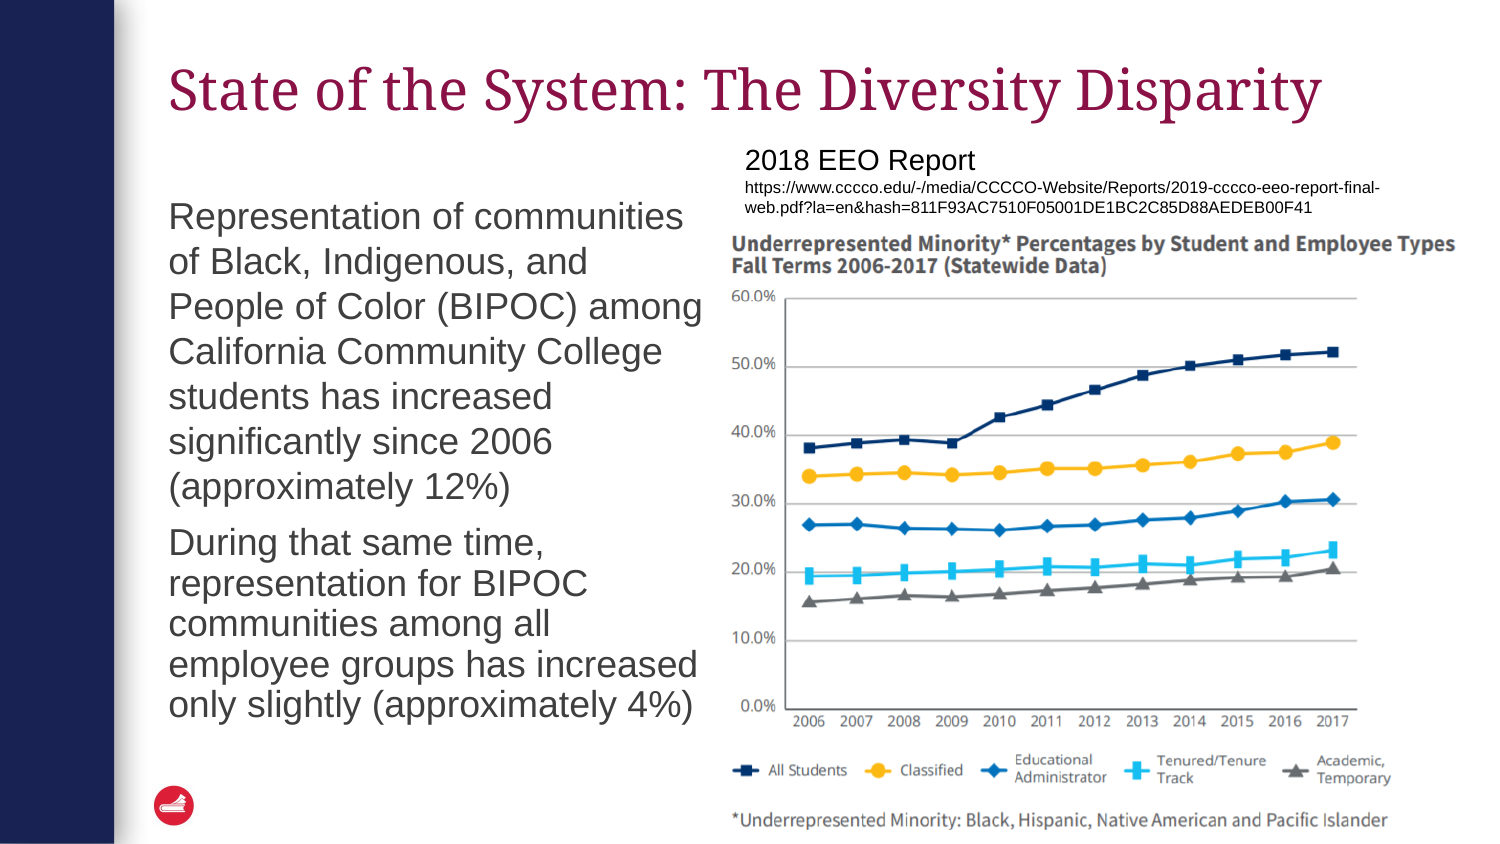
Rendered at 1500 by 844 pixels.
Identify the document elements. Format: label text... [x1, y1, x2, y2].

list Representation of communities of Black, Indigenous, and People of Color (BIPOC) among California Community College students has increased significantly since 2006 (approximately 12%) During that same time, representation for BIPOC communities among all employee groups has increased only slightly (approximately 4%) [157, 186, 723, 818]
picture [152, 784, 195, 827]
text_box 2018 EEO Report https://www.cccco.edu/-/media/CCCCO-Website/Reports/2019-cccco-eeo-report-final-web.pdf?la=en&hash=811F93AC7510F05001DE1BC2C85D88AEDEB00F41 [730, 126, 1458, 221]
title State of the System: The Diversity Disparity [157, 10, 1394, 174]
picture [729, 232, 1459, 830]
